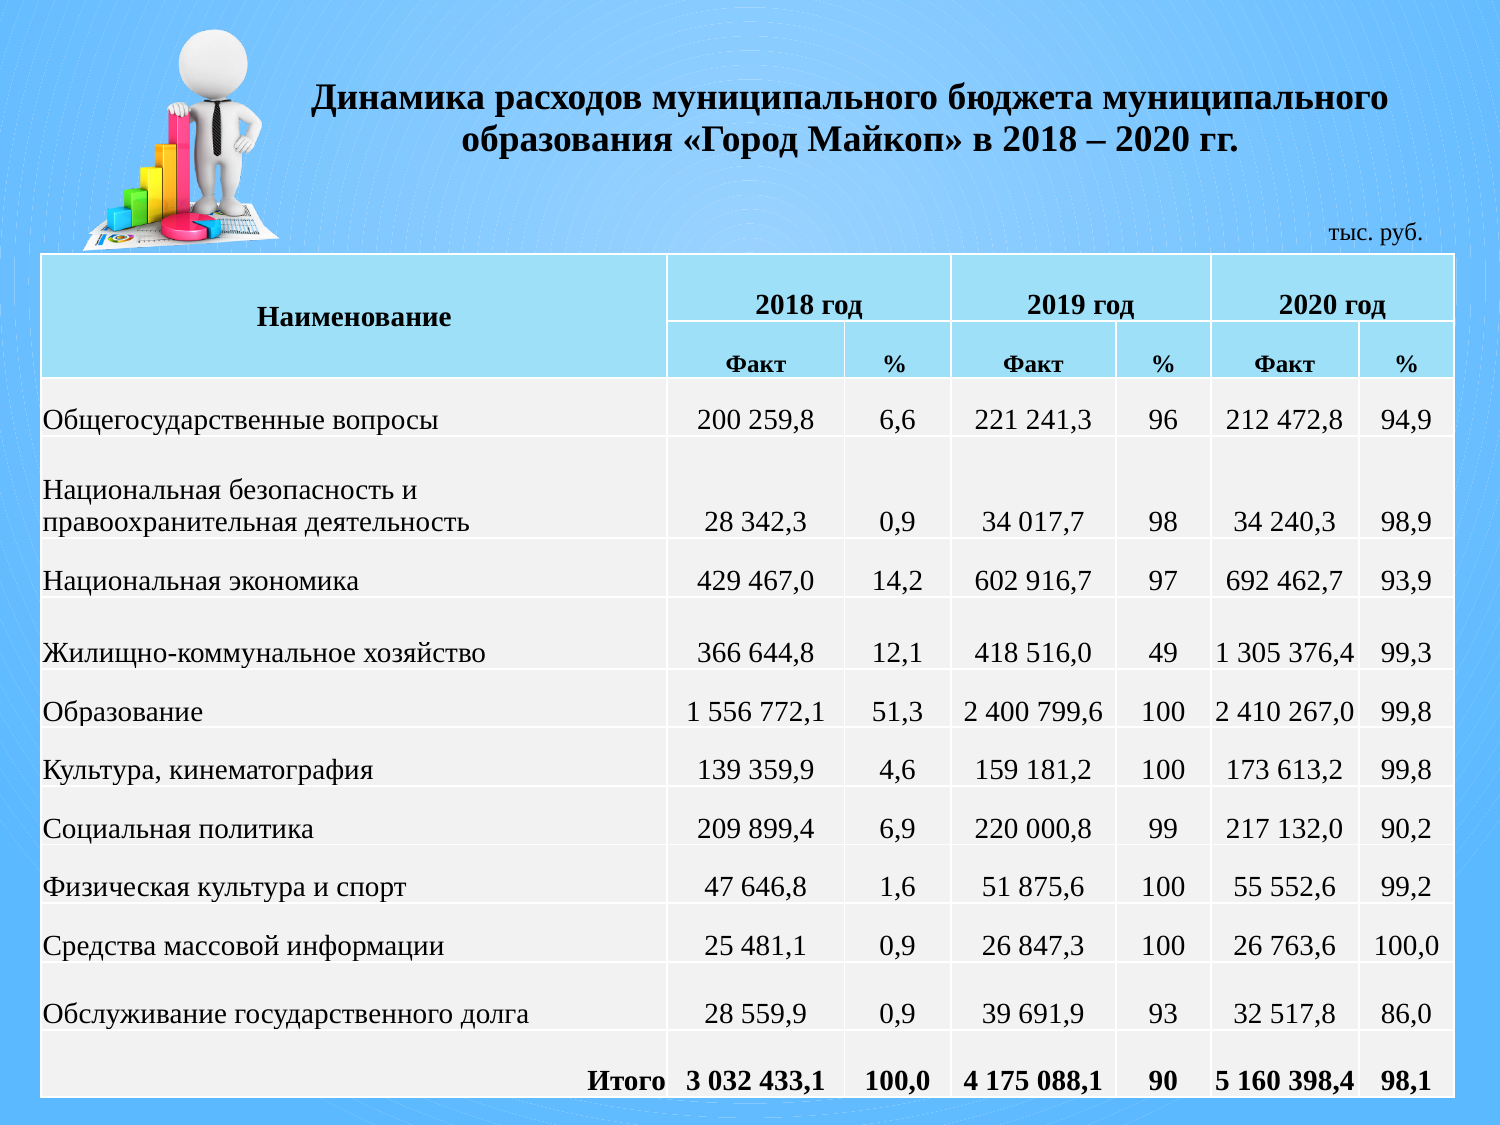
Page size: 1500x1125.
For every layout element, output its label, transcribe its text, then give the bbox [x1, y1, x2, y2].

table_cell 220 000,8 [952, 787, 1115, 844]
table_cell Факт [952, 322, 1115, 377]
table_cell 212 472,8 [1212, 379, 1358, 435]
table_cell 1 305 376,4 [1212, 598, 1358, 668]
table_cell Факт [668, 322, 844, 377]
table_cell Средства массовой информации [42, 904, 666, 961]
table_cell 99,3 [1360, 598, 1453, 668]
table_cell 1 556 772,1 [668, 670, 844, 726]
table_cell 100 [1117, 904, 1210, 961]
table_cell Образование [42, 670, 666, 726]
table_cell 99,8 [1360, 728, 1453, 785]
table_cell 2 400 799,6 [952, 670, 1115, 726]
table_cell 14,2 [845, 539, 950, 596]
table_cell % [845, 322, 950, 377]
table_cell 96 [1117, 379, 1210, 435]
table_cell 25 481,1 [668, 904, 844, 961]
table_cell 100,0 [845, 1031, 950, 1096]
table_cell 47 646,8 [668, 845, 844, 902]
table_cell Факт [1212, 322, 1358, 377]
table_cell 6,9 [845, 787, 950, 844]
table_cell 26 763,6 [1212, 904, 1358, 961]
table_cell Итого [42, 1031, 666, 1096]
table_cell Культура, кинематография [42, 728, 666, 785]
table_cell 28 342,3 [668, 437, 844, 537]
table_cell 139 359,9 [668, 728, 844, 785]
table_cell 429 467,0 [668, 539, 844, 596]
table_cell 692 462,7 [1212, 539, 1358, 596]
table_cell 93 [1117, 963, 1210, 1029]
table_cell 0,9 [845, 904, 950, 961]
table_cell 90 [1117, 1031, 1210, 1096]
table_cell 100,0 [1360, 904, 1453, 961]
table_cell 3 032 433,1 [668, 1031, 844, 1096]
table_cell 97 [1117, 539, 1210, 596]
table_cell 159 181,2 [952, 728, 1115, 785]
table_header Динамика расходов муниципального бюджета муниципального образования «Город Майкоп» в 2018 – 2020 гг. [338, 50, 1471, 185]
table_cell 98,1 [1360, 1031, 1453, 1096]
table_cell 4 175 088,1 [952, 1031, 1115, 1096]
table_cell Социальная политика [42, 787, 666, 844]
table_cell 51,3 [845, 670, 950, 726]
table_cell 98 [1117, 437, 1210, 537]
table_cell 366 644,8 [668, 598, 844, 668]
table_cell 4,6 [845, 728, 950, 785]
table_cell 209 899,4 [668, 787, 844, 844]
table_cell 6,6 [845, 379, 950, 435]
table_cell 34 240,3 [1212, 437, 1358, 537]
table_cell 90,2 [1360, 787, 1453, 844]
table_cell 26 847,3 [952, 904, 1115, 961]
table_header 2019 год [952, 255, 1210, 320]
table_cell 51 875,6 [952, 845, 1115, 902]
table_cell Общегосударственные вопросы [42, 379, 666, 435]
table_cell Жилищно-коммунальное хозяйство [42, 598, 666, 668]
table_cell 99,2 [1360, 845, 1453, 902]
table_cell 1,6 [845, 845, 950, 902]
table_cell 55 552,6 [1212, 845, 1358, 902]
table_cell % [1360, 322, 1453, 377]
table_cell 28 559,9 [668, 963, 844, 1029]
table_header 2020 год [1212, 255, 1453, 320]
table_cell 32 517,8 [1212, 963, 1358, 1029]
table_cell 100 [1117, 845, 1210, 902]
table_cell Физическая культура и спорт [42, 845, 666, 902]
table_cell Обслуживание государственного долга [42, 963, 666, 1029]
table_cell % [1117, 322, 1210, 377]
table_cell 418 516,0 [952, 598, 1115, 668]
table_cell Национальная безопасность и правоохранительная деятельность [42, 437, 666, 537]
table_cell 93,9 [1360, 539, 1453, 596]
table_cell 217 132,0 [1212, 787, 1358, 844]
table_cell 99,8 [1360, 670, 1453, 726]
table_cell 100 [1117, 728, 1210, 785]
picture [29, 26, 334, 254]
table_cell 94,9 [1360, 379, 1453, 435]
table_cell 0,9 [845, 963, 950, 1029]
table_cell Национальная экономика [42, 539, 666, 596]
table_cell 39 691,9 [952, 963, 1115, 1029]
table_cell 34 017,7 [952, 437, 1115, 537]
table_cell 0,9 [845, 437, 950, 537]
table_cell 2 410 267,0 [1212, 670, 1358, 726]
table_cell 5 160 398,4 [1212, 1031, 1358, 1096]
table_cell 100 [1117, 670, 1210, 726]
table_cell 602 916,7 [952, 539, 1115, 596]
text_box тыс. руб. [1281, 208, 1471, 253]
table_cell 86,0 [1360, 963, 1453, 1029]
table_cell 173 613,2 [1212, 728, 1358, 785]
table_cell 49 [1117, 598, 1210, 668]
table_cell 98,9 [1360, 437, 1453, 537]
table_cell 12,1 [845, 598, 950, 668]
table_header 2018 год [668, 255, 950, 320]
table_cell 221 241,3 [952, 379, 1115, 435]
table_header Наименование [42, 255, 666, 377]
table_cell 99 [1117, 787, 1210, 844]
table_cell 200 259,8 [668, 379, 844, 435]
